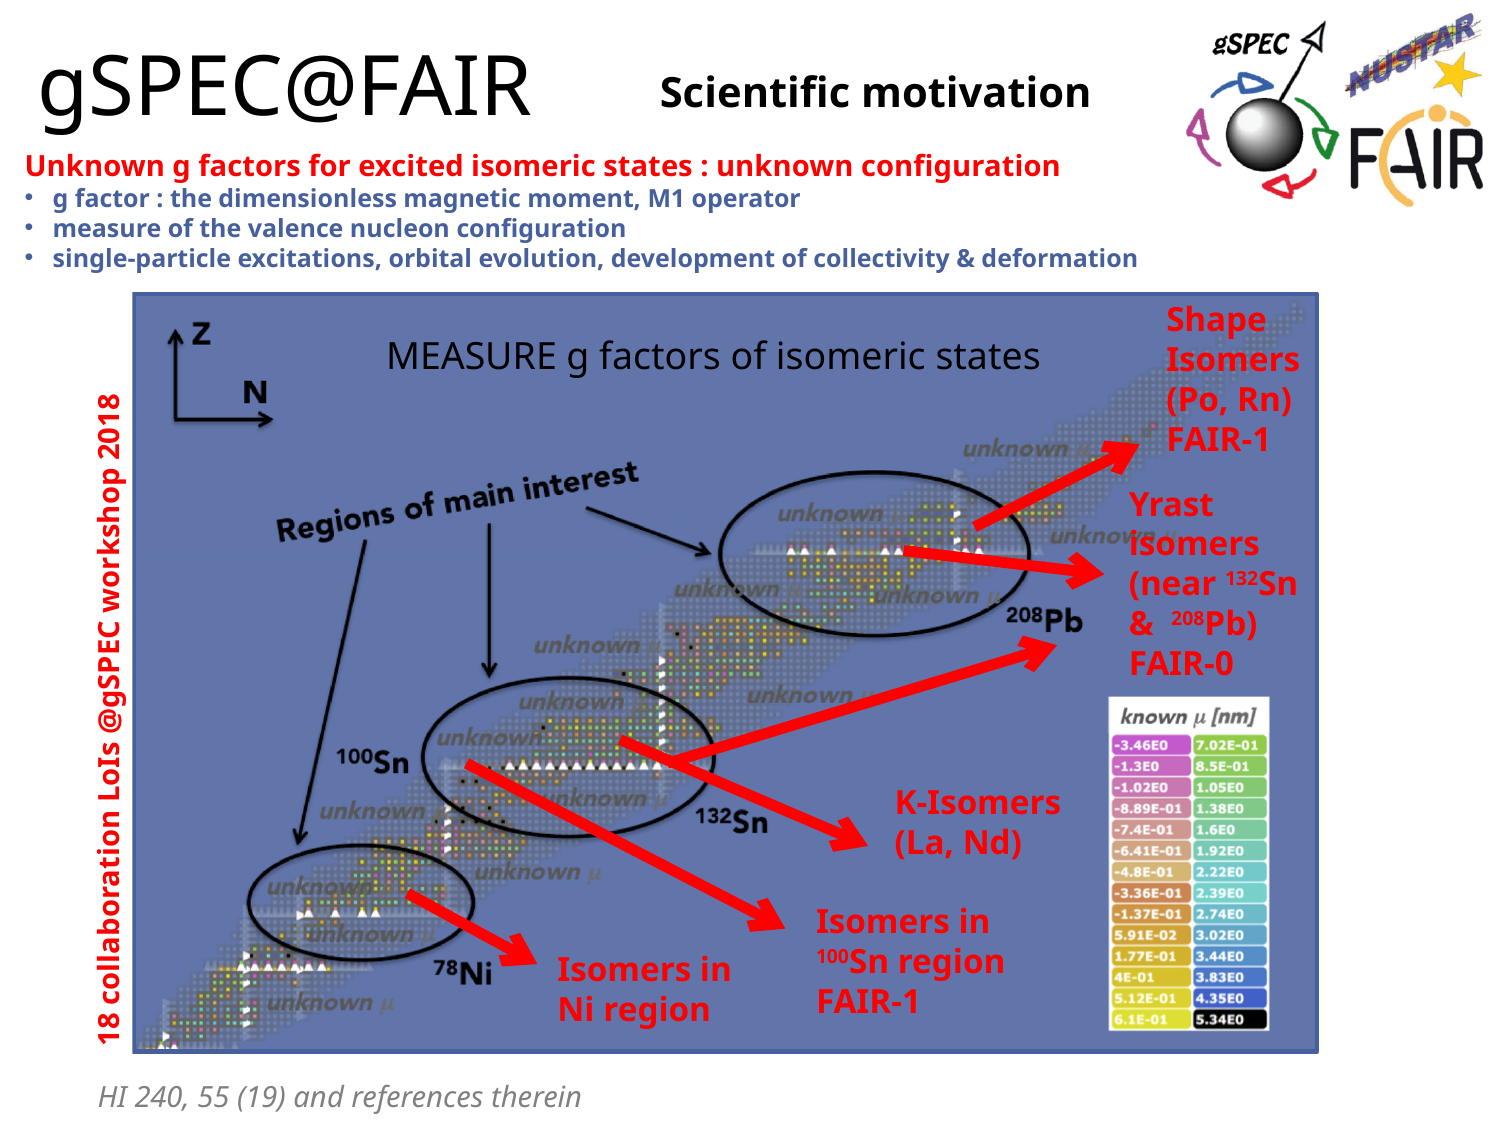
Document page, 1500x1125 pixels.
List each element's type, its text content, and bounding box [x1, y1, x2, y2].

text_box HI 240, 55 (19) and references therein [82, 1070, 772, 1121]
picture [1178, 5, 1493, 214]
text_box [407, 290, 1377, 1037]
text_box Scientific motivation [644, 58, 1168, 123]
text_box Unknown g factors for excited isomeric states : unknown configuration g factor : the dimensionless magnetic moment, M1 operator measure of the valence nucleon configuration single-particle excitations, orbital evolution, development of collectivity & deformation [9, 139, 1306, 280]
text_box gSPEC@FAIR [22, 10, 1174, 139]
text_box 18 collaboration LoIs @gSPEC workshop 2018 [82, 291, 133, 1061]
picture [135, 295, 1315, 1050]
